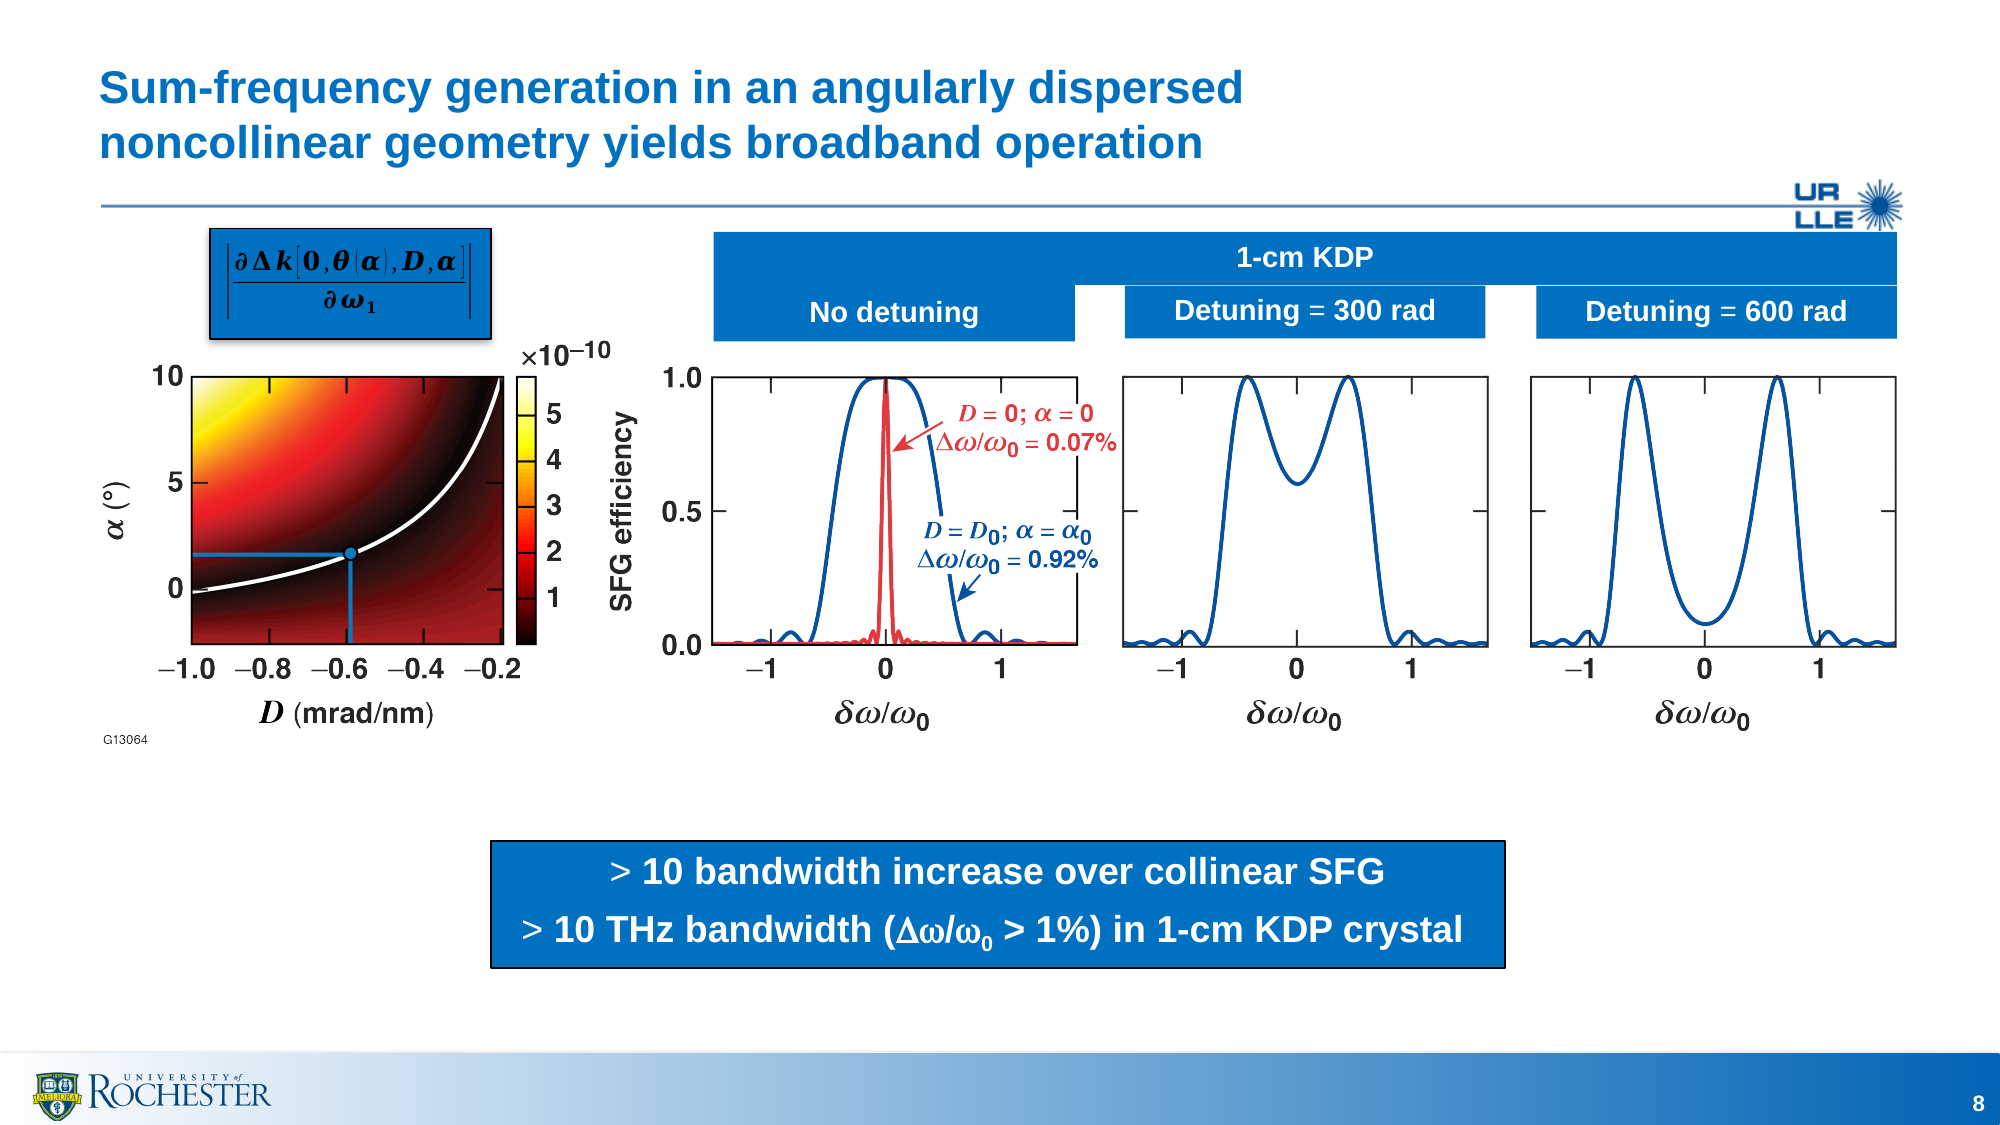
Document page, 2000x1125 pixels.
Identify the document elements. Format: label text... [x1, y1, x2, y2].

list No detuning [713, 285, 1075, 330]
text_box [209, 228, 492, 330]
title Sum-frequency generation in an angularly dispersed noncollinear geometry yields broadband operation [98, 58, 1722, 167]
picture [98, 332, 1898, 751]
text_box 1-cm KDP [713, 231, 1897, 285]
